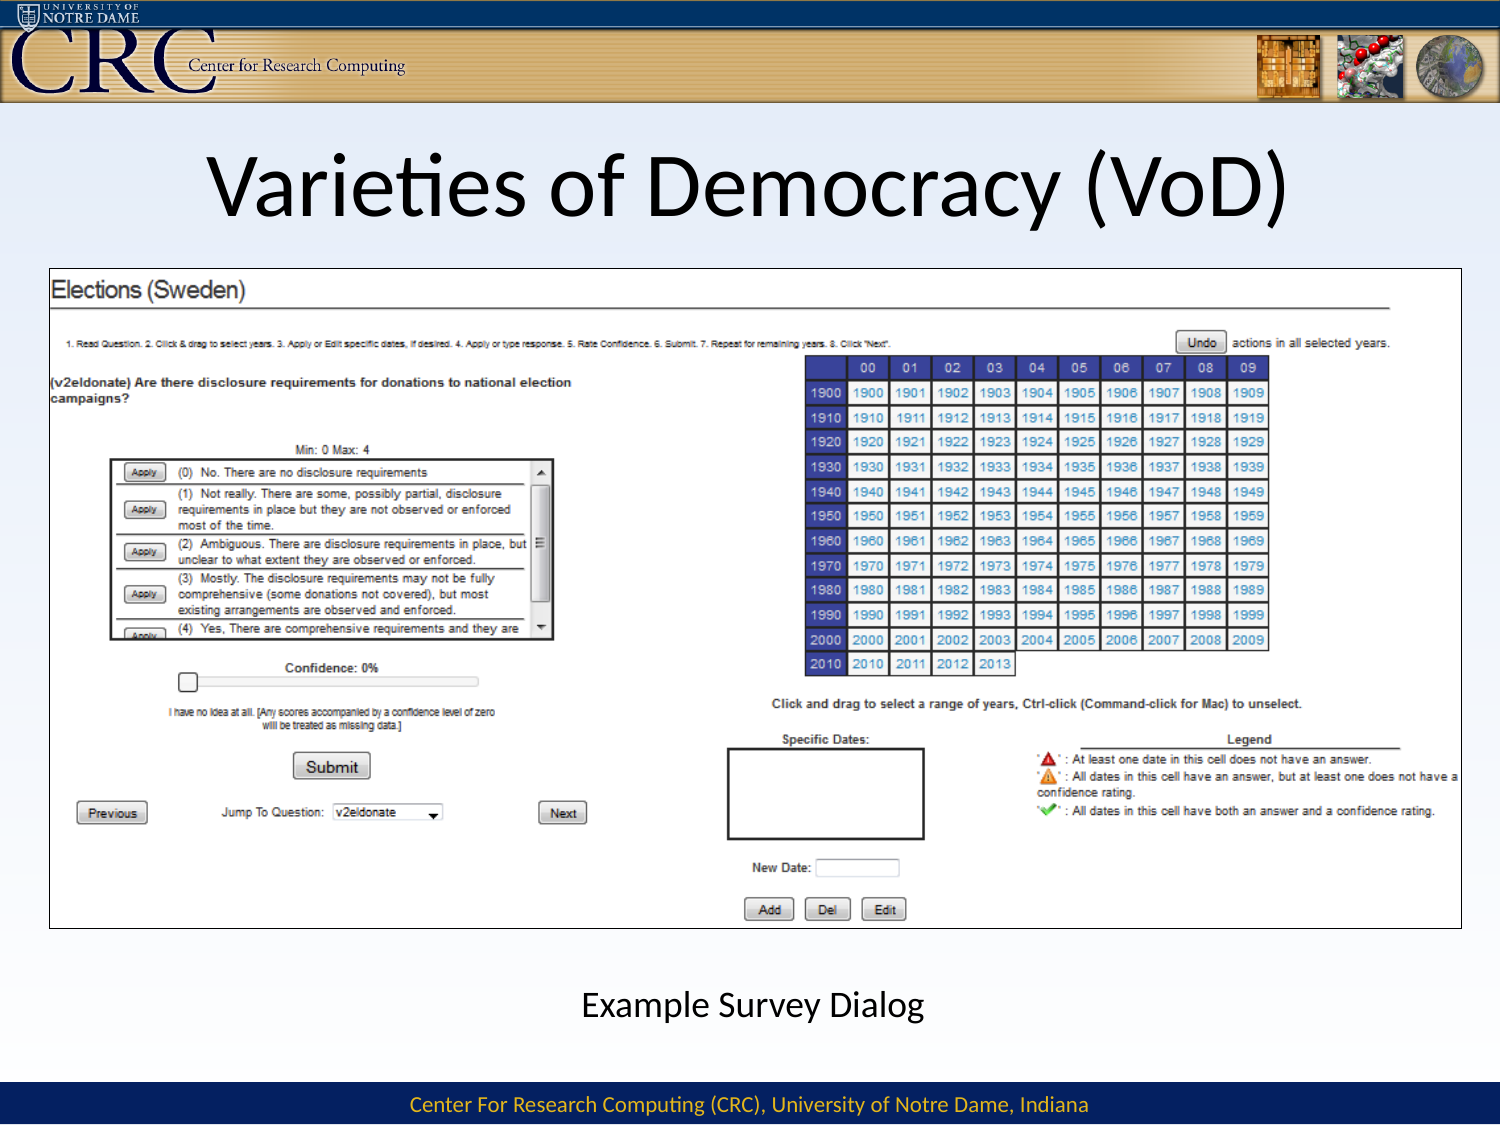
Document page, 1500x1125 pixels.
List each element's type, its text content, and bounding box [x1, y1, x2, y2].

text_box Example Survey Dialog [566, 972, 944, 1033]
title Varieties of Democracy (VoD) [75, 117, 1425, 246]
picture [0, 0, 1500, 103]
picture [48, 268, 1462, 929]
